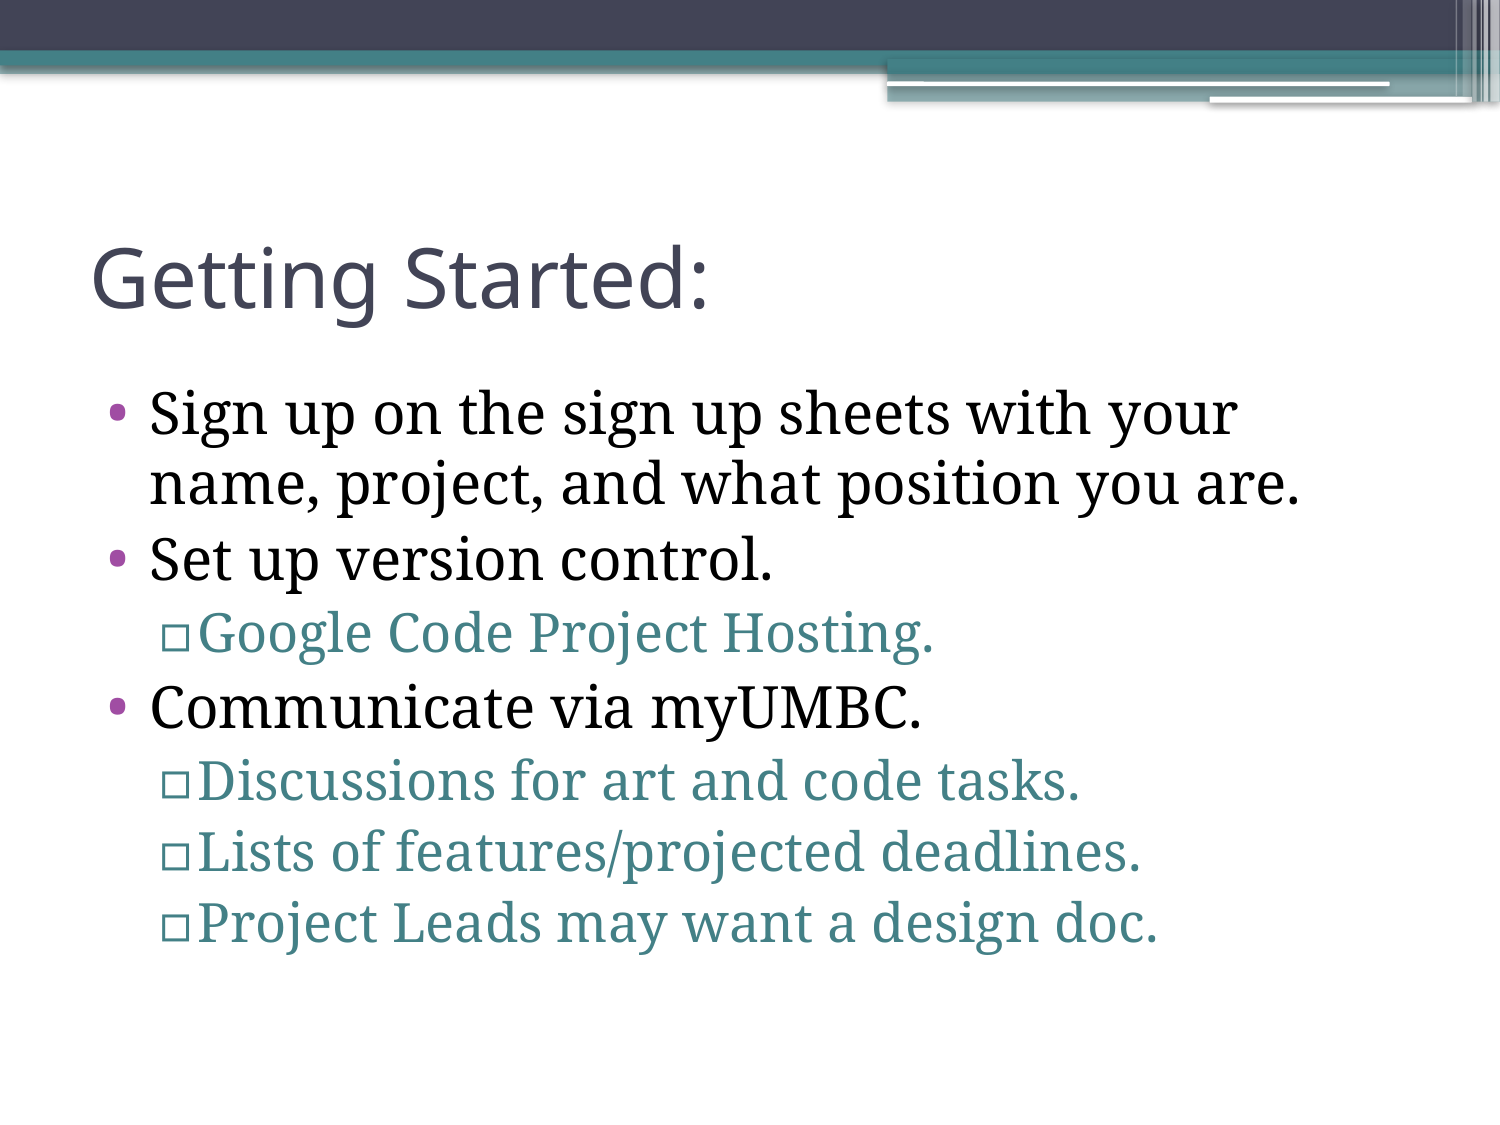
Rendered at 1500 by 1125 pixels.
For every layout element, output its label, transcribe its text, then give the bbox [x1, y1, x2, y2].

list Sign up on the sign up sheets with your name, project, and what position you are. Set up version control. Google Code Project Hosting. Communicate via myUMBC. Discussions for art and code tasks. Lists of features/projected deadlines. Project Leads may want a design doc. [75, 368, 1425, 1079]
title Getting Started: [75, 187, 1425, 363]
